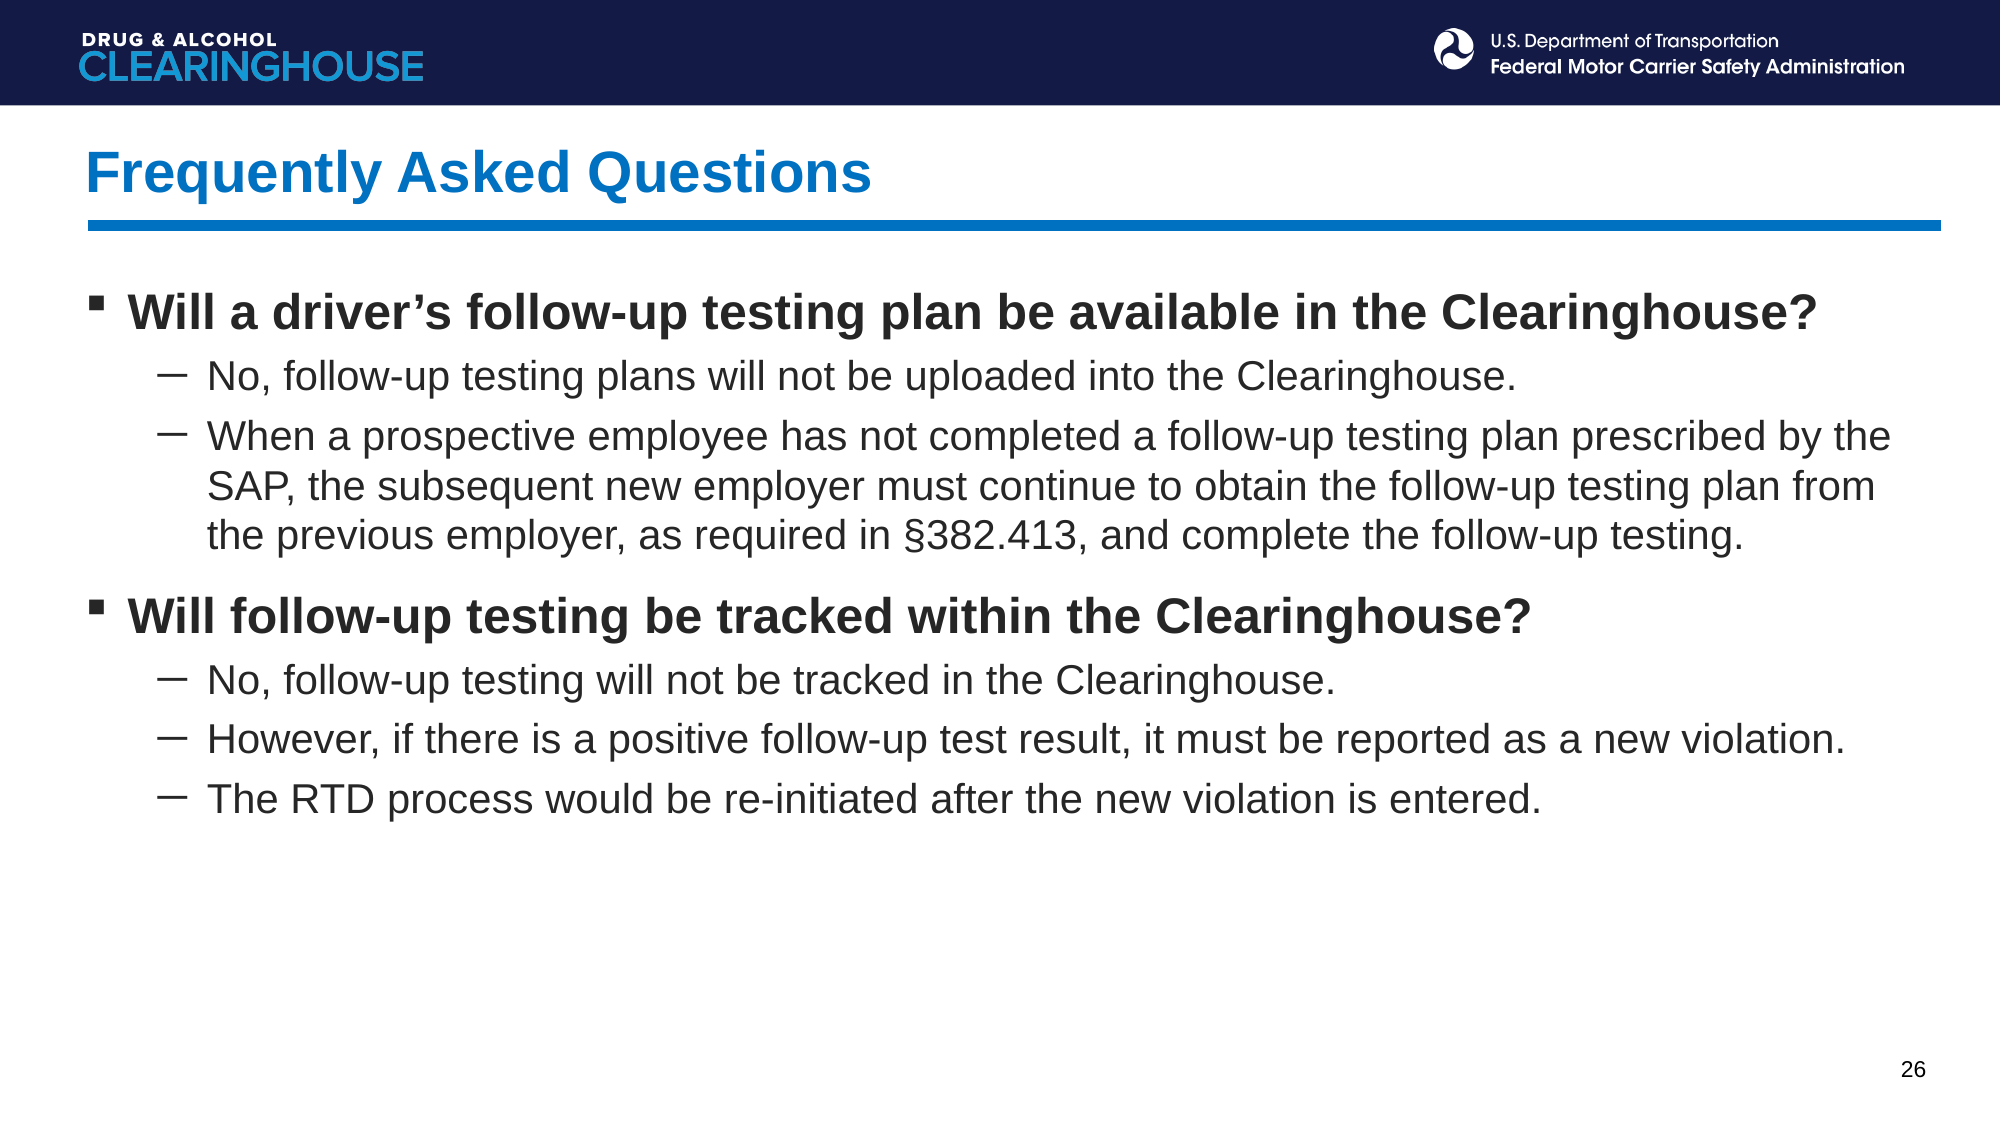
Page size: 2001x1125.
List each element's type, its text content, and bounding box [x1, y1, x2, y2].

list Will a driver’s follow-up testing plan be available in the Clearinghouse? No, follow-up testing plans will not be uploaded into the Clearinghouse. When a prospective employee has not completed a follow-up testing plan prescribed by the SAP, the subsequent new employer must continue to obtain the follow-up testing plan from the previous employer, as required in §382.413, and complete the follow-up testing. Will follow-up testing be tracked within the Clearinghouse? No, follow-up testing will not be tracked in the Clearinghouse. However, if there is a positive follow-up test result, it must be reported as a new violation. The RTD process would be re-initiated after the new violation is entered. [70, 272, 1942, 983]
picture [1434, 28, 1904, 77]
slide_number 26 [1451, 1038, 1942, 1099]
list Frequently Asked Questions [70, 130, 1942, 212]
picture [62, 15, 476, 91]
